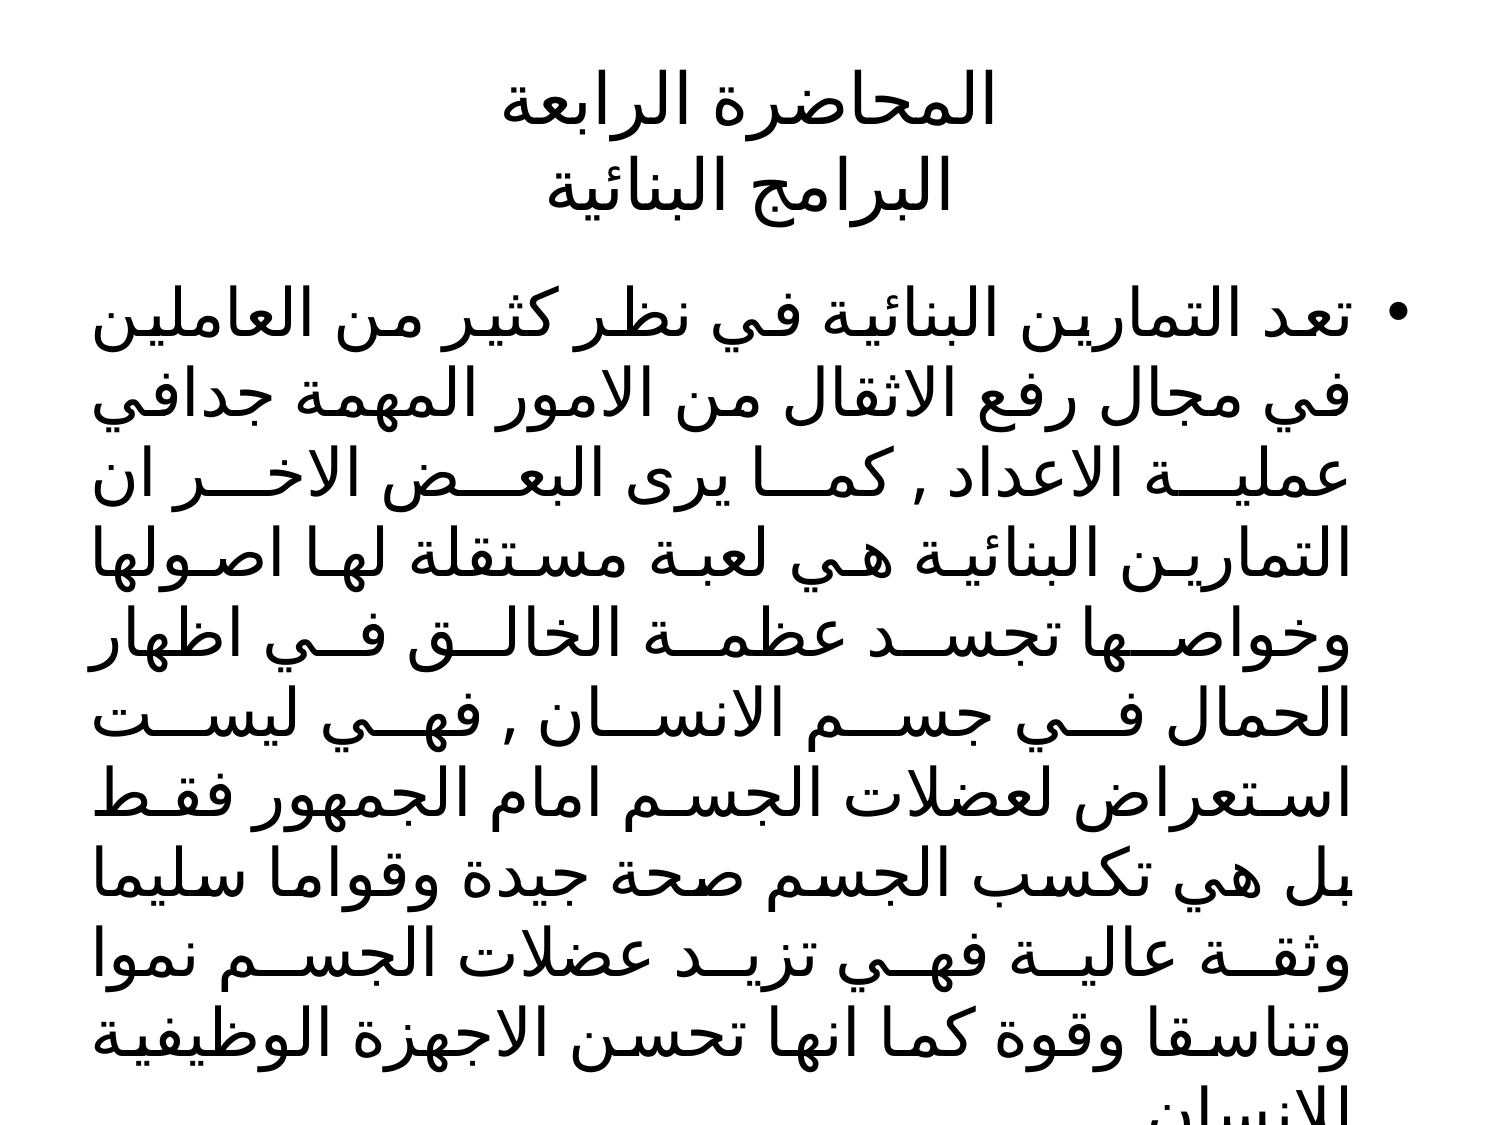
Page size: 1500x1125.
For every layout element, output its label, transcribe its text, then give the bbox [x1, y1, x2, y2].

title المحاضرة الرابعة البرامج البنائية [75, 45, 1425, 233]
list تعد التمارين البنائية في نظر كثير من العاملين في مجال رفع الاثقال من الامور المهمة جدافي عملية الاعداد , كما يرى البعض الاخر ان التمارين البنائية هي لعبة مستقلة لها اصولها وخواصها تجسد عظمة الخالق في اظهار الحمال في جسم الانسان , فهي ليست استعراض لعضلات الجسم امام الجمهور فقط بل هي تكسب الجسم صحة جيدة وقواما سليما وثقة عالية فهي تزيد عضلات الجسم نموا وتناسقا وقوة كما انها تحسن الاجهزة الوظيفية للانسان . [75, 262, 1425, 1005]
